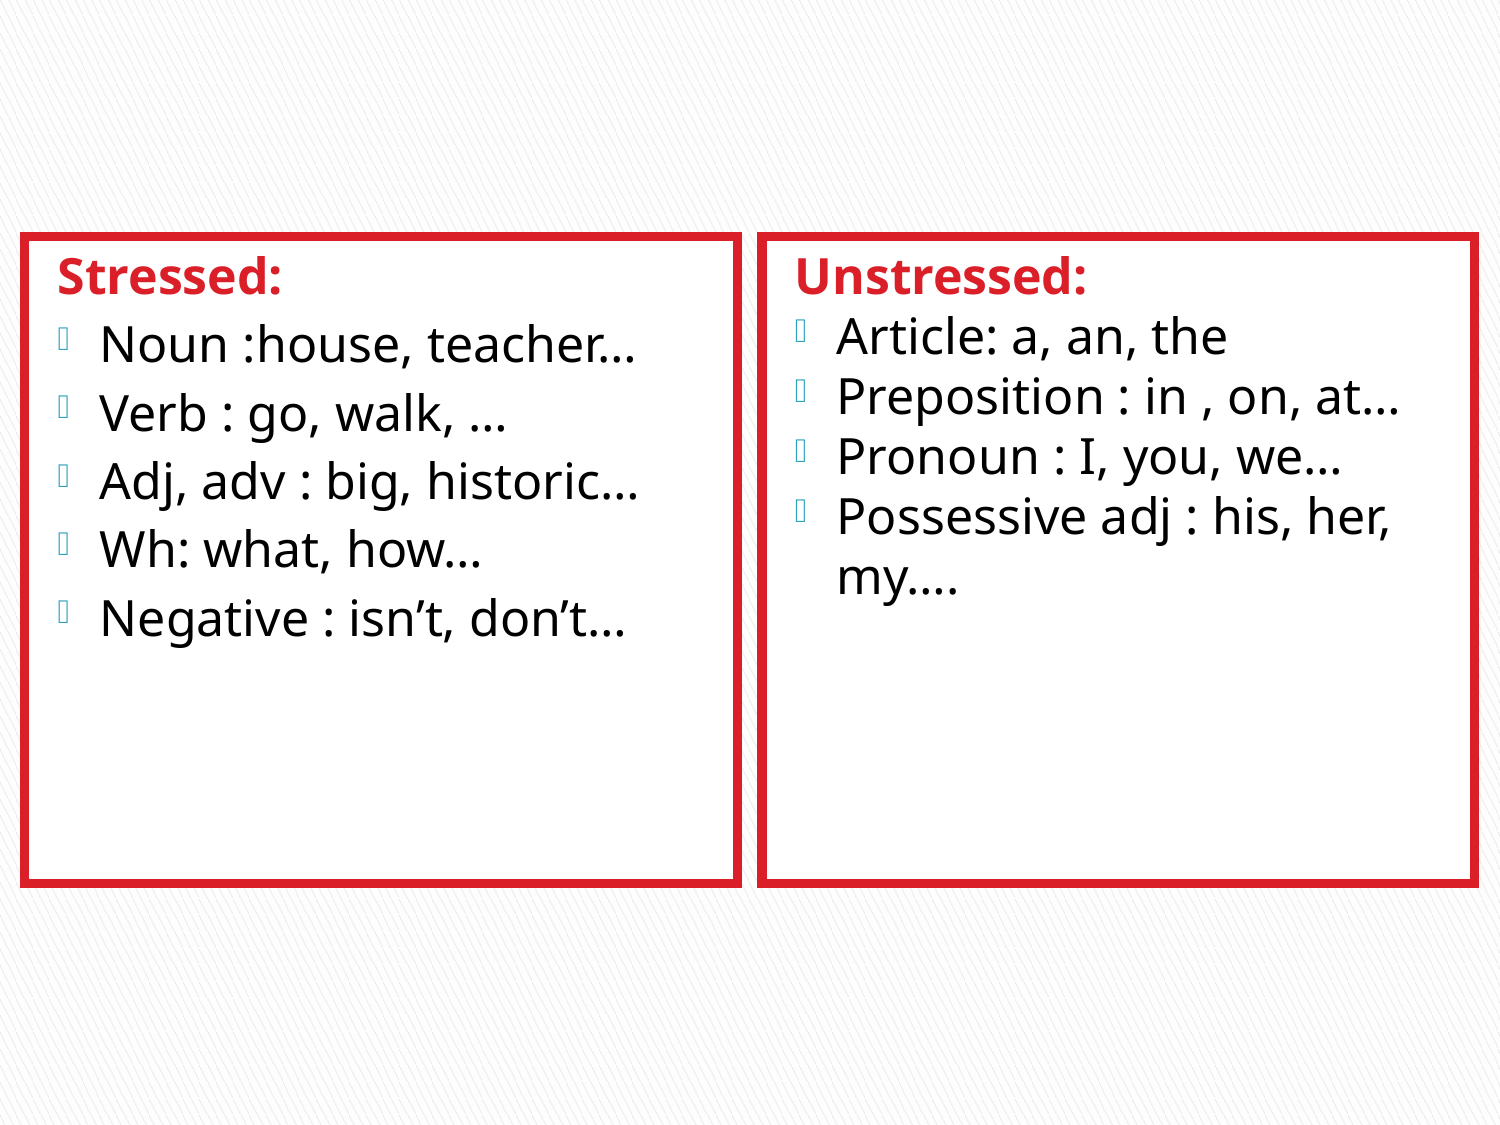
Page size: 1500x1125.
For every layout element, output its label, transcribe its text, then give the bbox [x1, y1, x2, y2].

list Unstressed: Article: a, an, the Preposition : in , on, at… Pronoun : I, you, we… Possessive adj : his, her, my…. [757, 232, 1479, 888]
list Stressed: Noun :house, teacher… Verb : go, walk, … Adj, adv : big, historic… Wh: what, how… Negative : isn’t, don’t… [20, 232, 742, 888]
